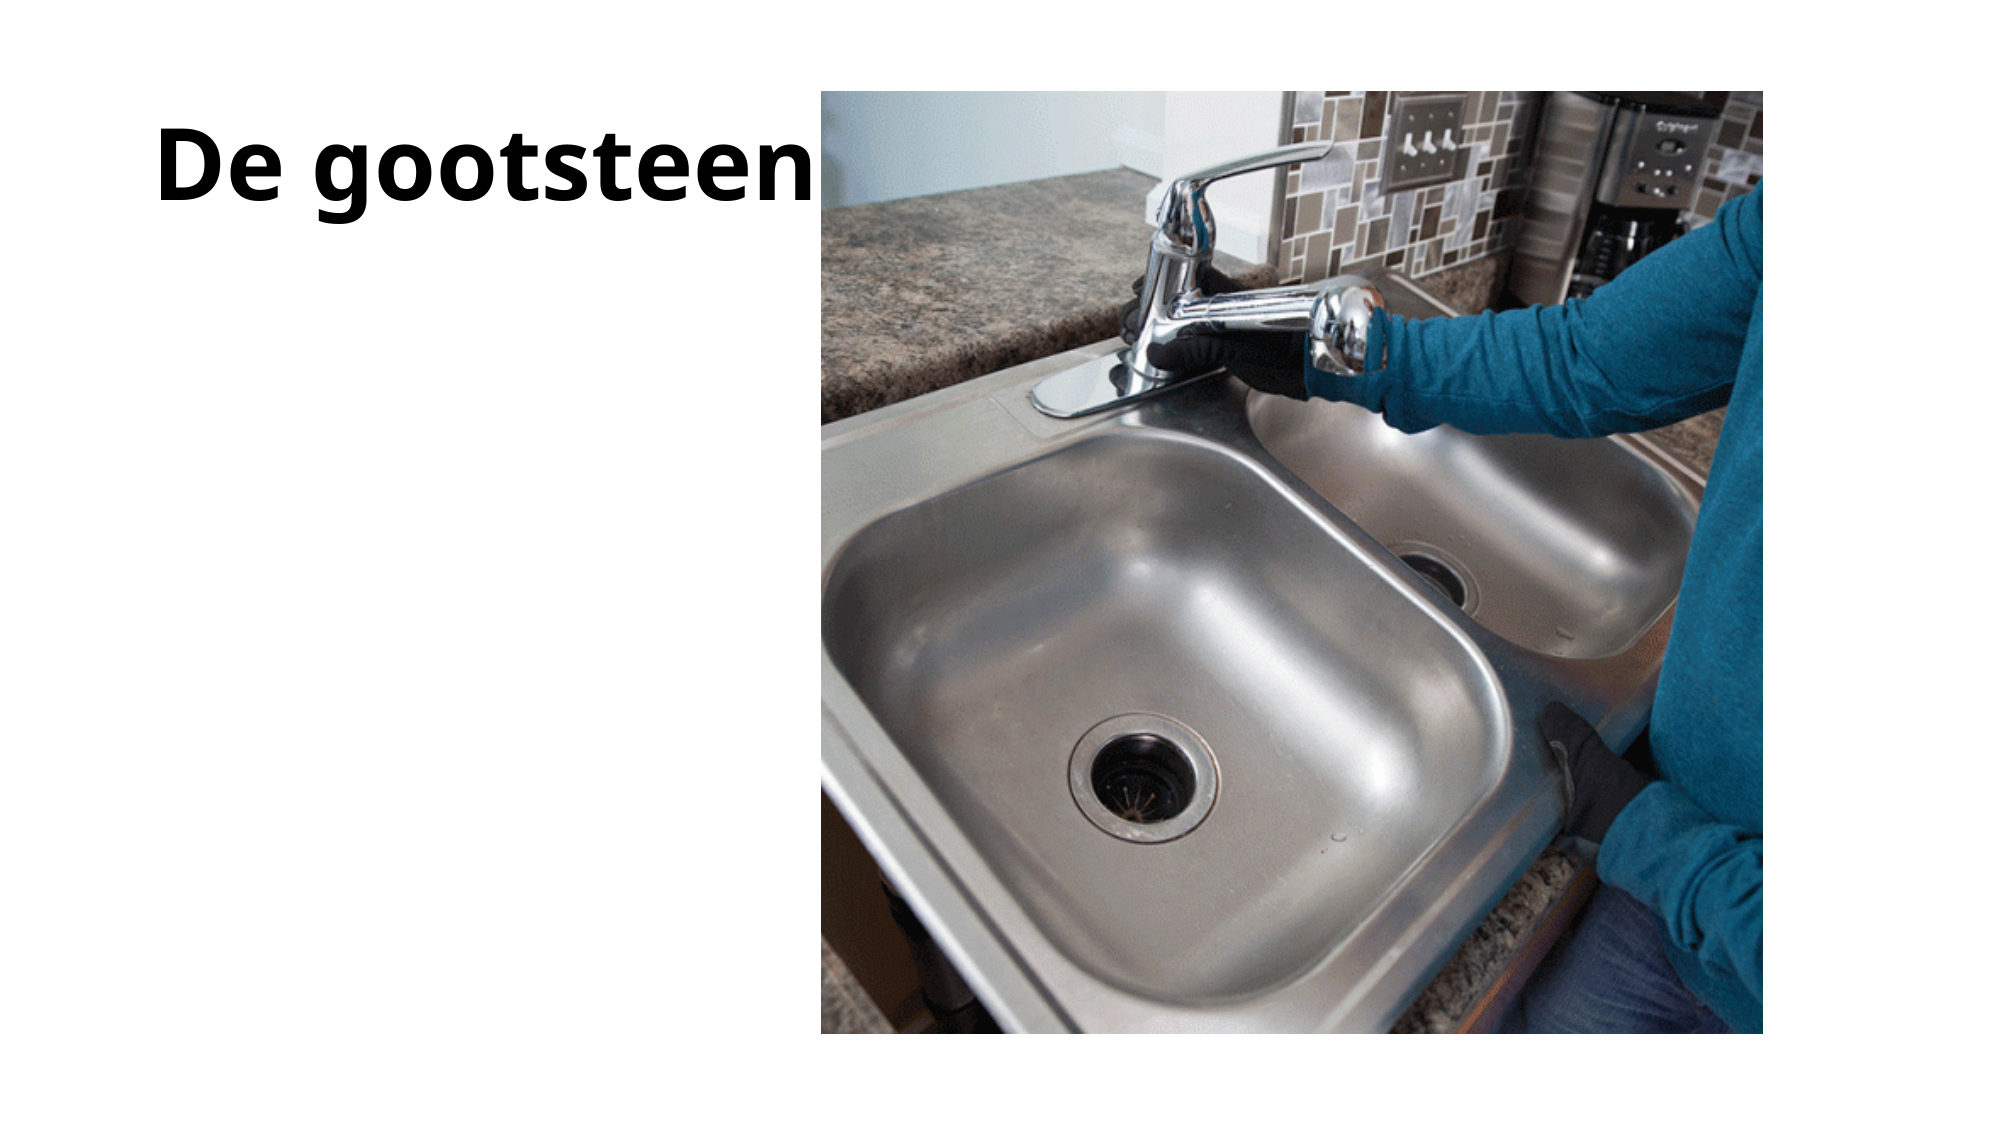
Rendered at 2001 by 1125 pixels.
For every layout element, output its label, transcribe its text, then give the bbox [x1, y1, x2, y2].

title De gootsteen [137, 59, 1863, 278]
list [821, 91, 1763, 1034]
